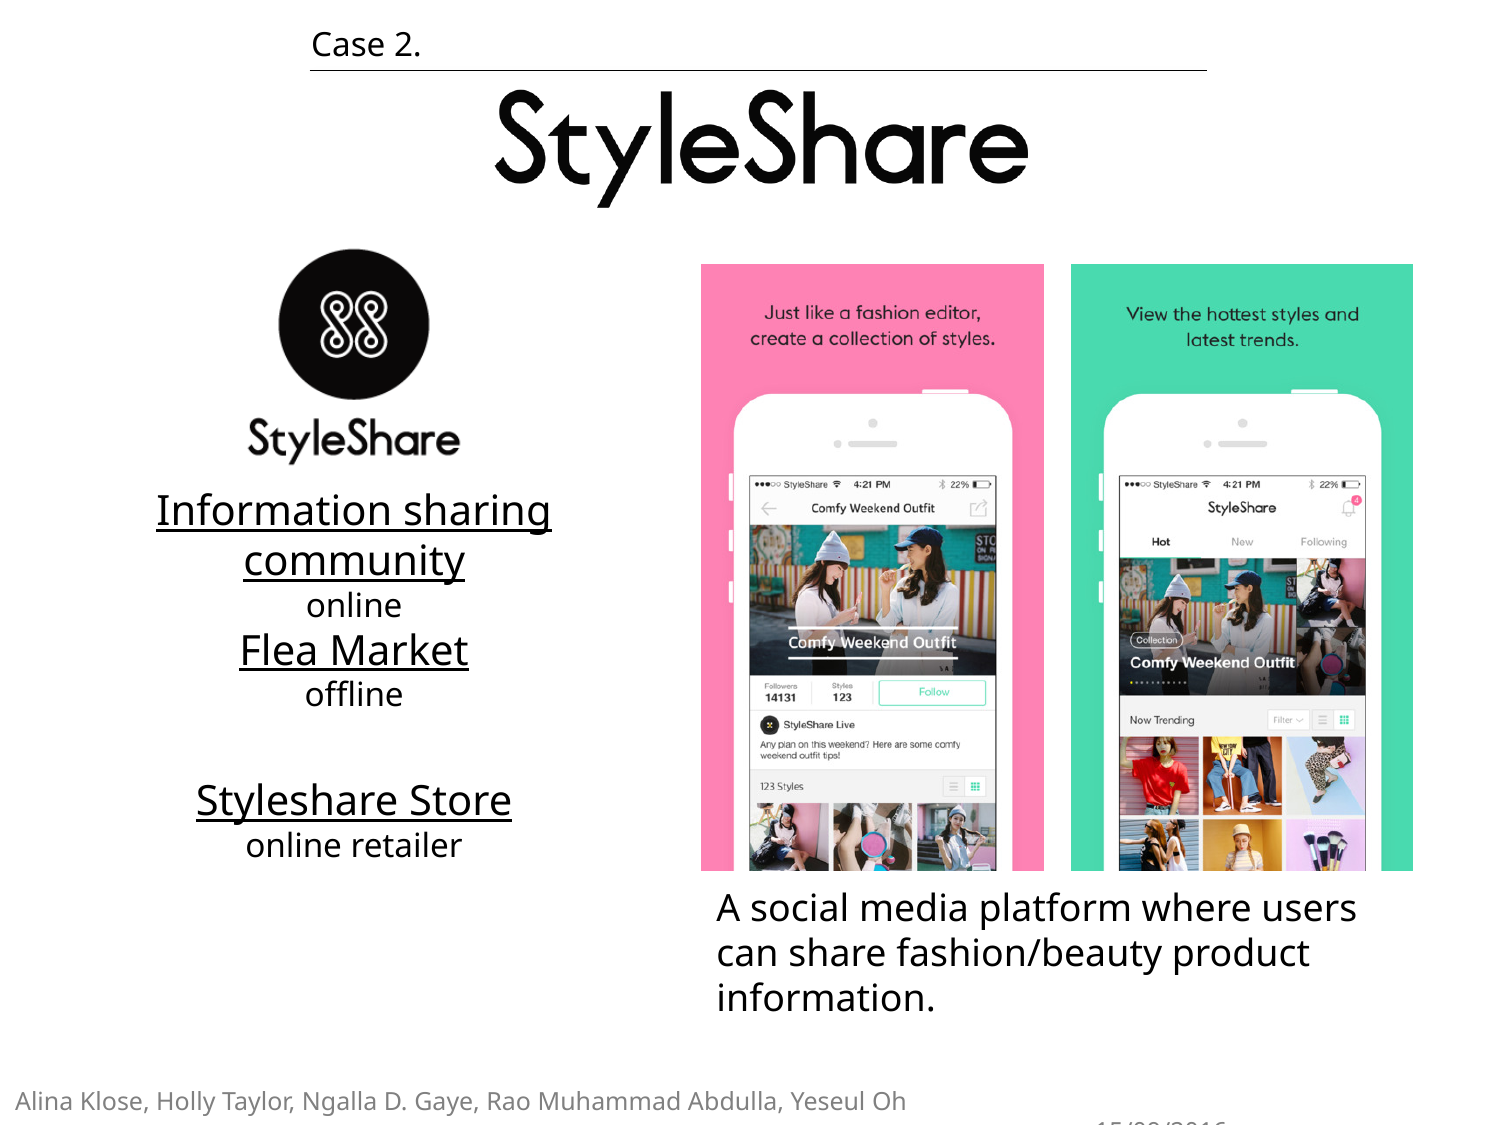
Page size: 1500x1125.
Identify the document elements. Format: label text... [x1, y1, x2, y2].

text_box Alina Klose, Holly Taylor, Ngalla D. Gaye, Rao Muhammad Abdulla, Yeseul Oh 15/09/2016 [0, 1077, 1500, 1123]
picture [701, 264, 1044, 872]
text_box Flea Market offline [41, 615, 667, 721]
text_box Styleshare Store online retailer [41, 766, 667, 872]
picture [217, 243, 492, 472]
text_box Information sharing community online [41, 476, 667, 615]
text_box A social media platform where users can share fashion/beauty product information. [701, 876, 1425, 1027]
picture [1071, 264, 1414, 872]
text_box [281, 15, 1208, 228]
